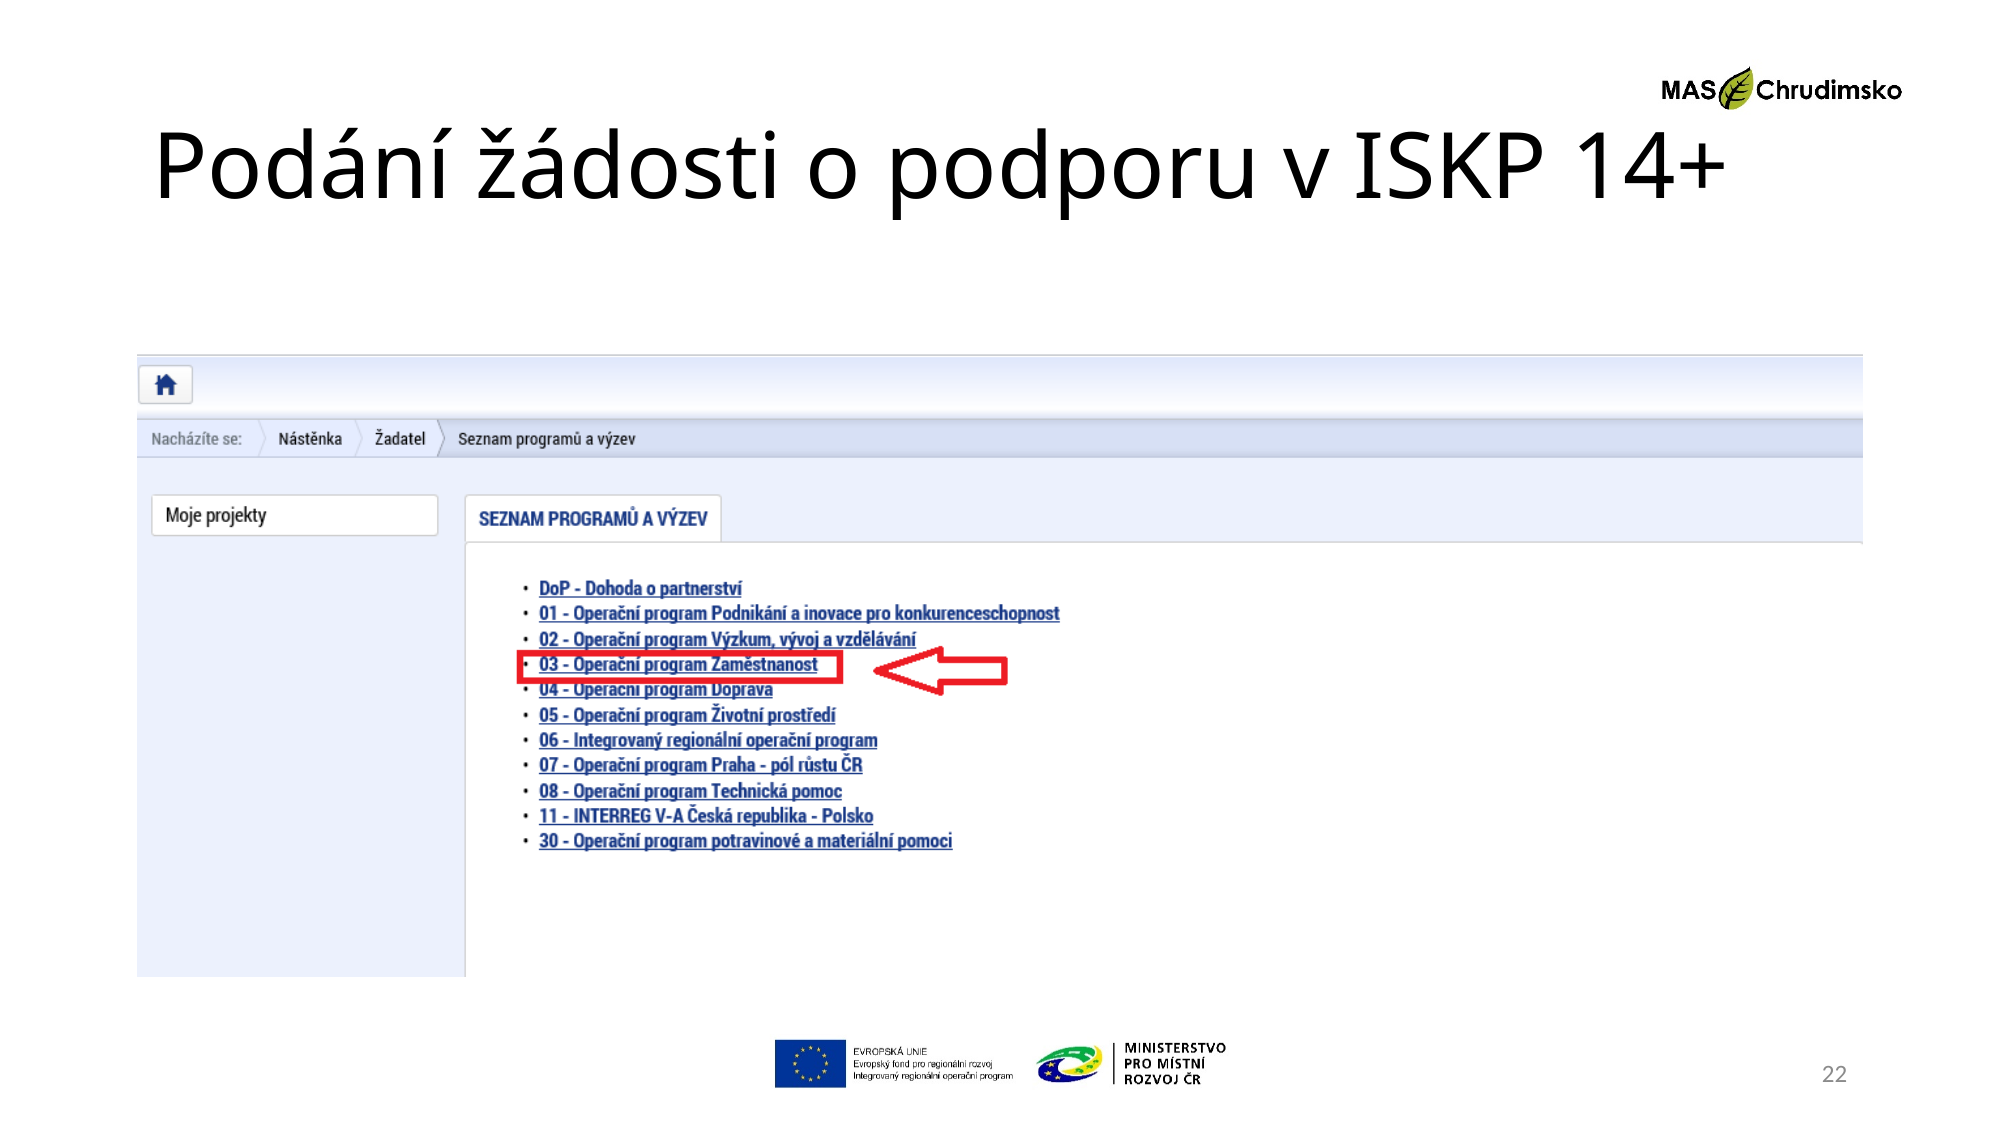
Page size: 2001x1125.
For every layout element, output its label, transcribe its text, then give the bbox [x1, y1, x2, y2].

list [137, 335, 1863, 977]
picture [1641, 59, 1922, 116]
slide_number 22 [1412, 1042, 1863, 1103]
title Podání žádosti o podporu v ISKP 14+ [137, 59, 1863, 278]
picture [759, 1023, 1241, 1103]
